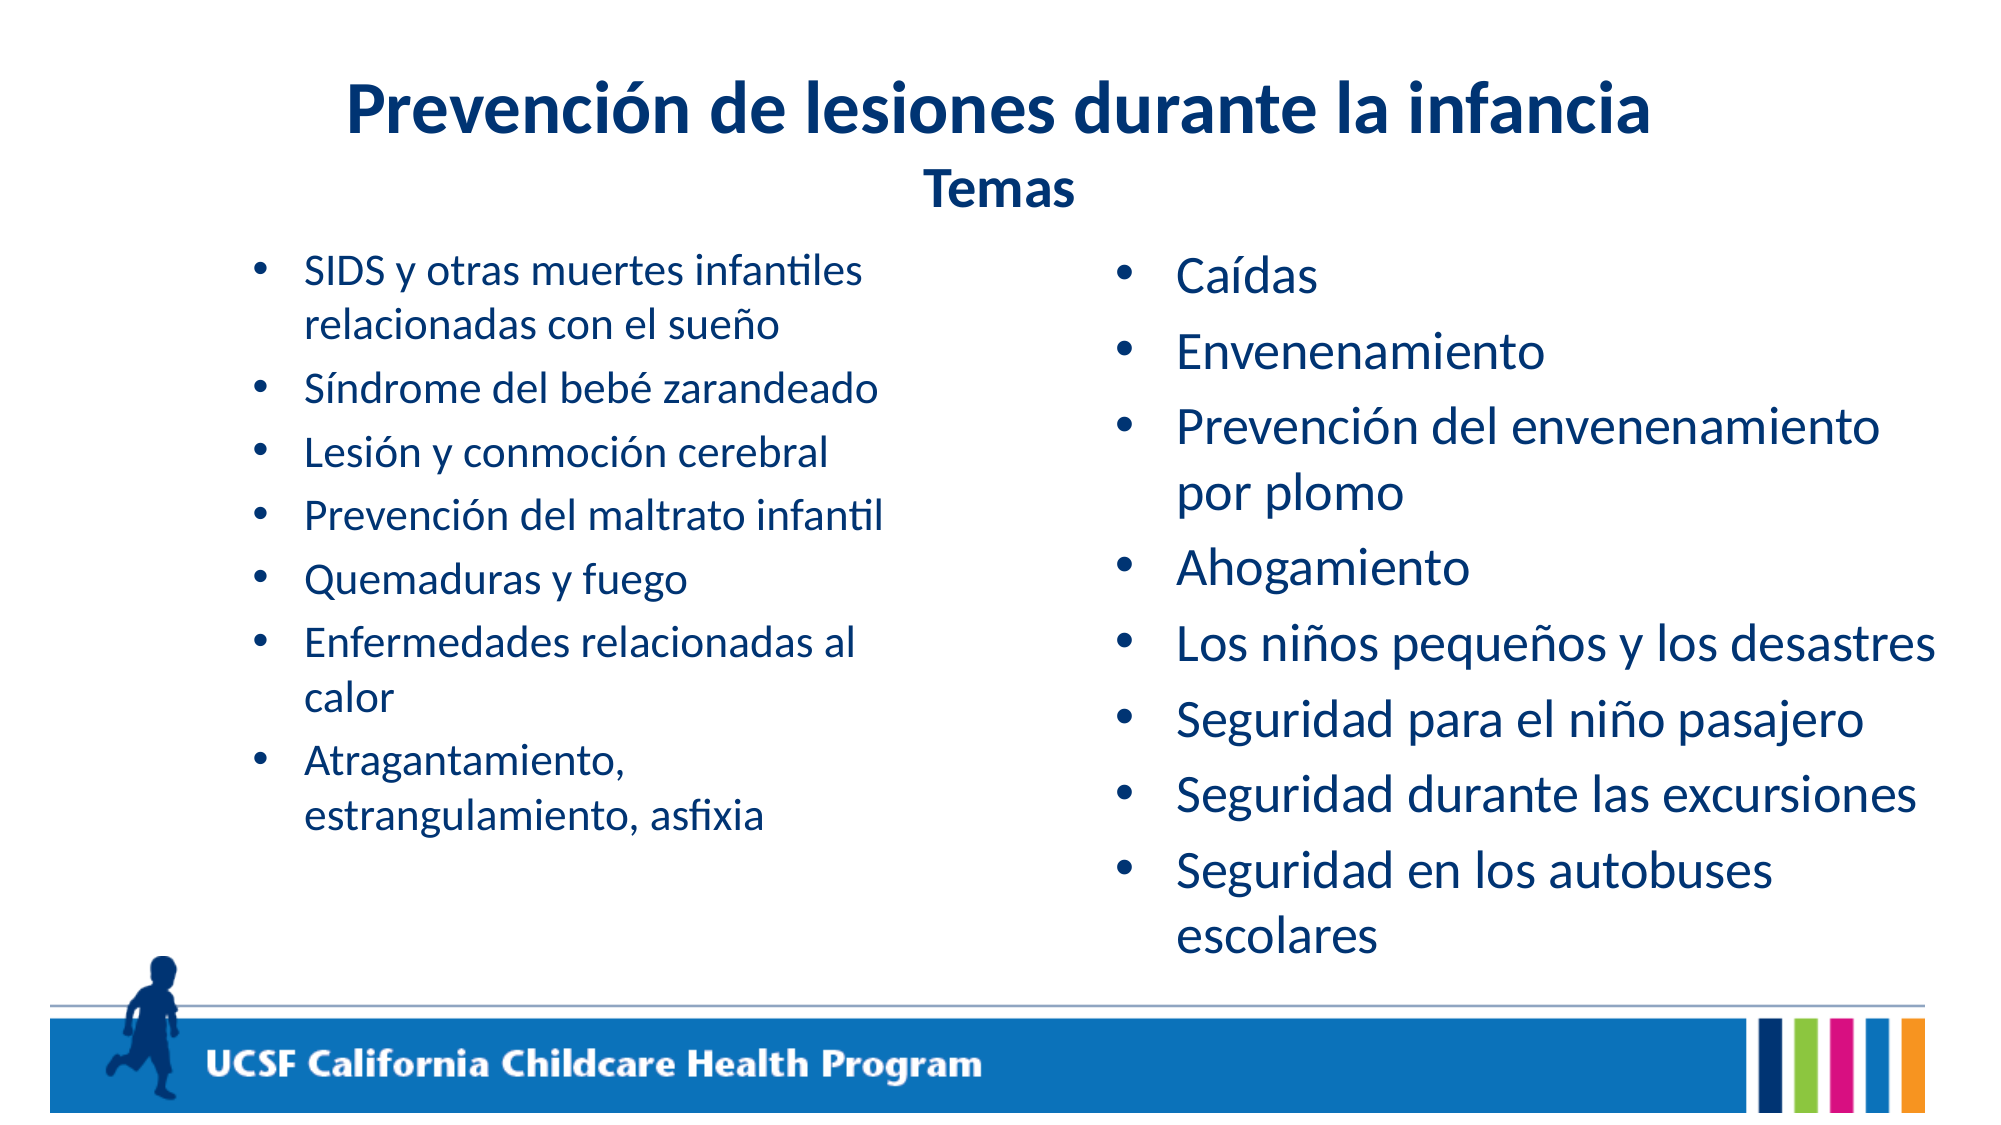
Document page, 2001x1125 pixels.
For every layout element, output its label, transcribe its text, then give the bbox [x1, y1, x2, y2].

title Prevención de lesiones durante la infancia Temas [99, 45, 1900, 233]
list Caídas Envenenamiento Prevención del envenenamiento por plomo Ahogamiento Los niños pequeños y los desastres Seguridad para el niño pasajero Seguridad durante las excursiones Seguridad en los autobuses escolares [1100, 231, 1984, 975]
list SIDS y otras muertes infantiles relacionadas con el sueño Síndrome del bebé zarandeado Lesión y conmoción cerebral Prevención del maltrato infantil Quemaduras y fuego Enfermedades relacionadas al calor Atragantamiento, estrangulamiento, asfixia [237, 232, 900, 996]
picture [50, 956, 1925, 1113]
